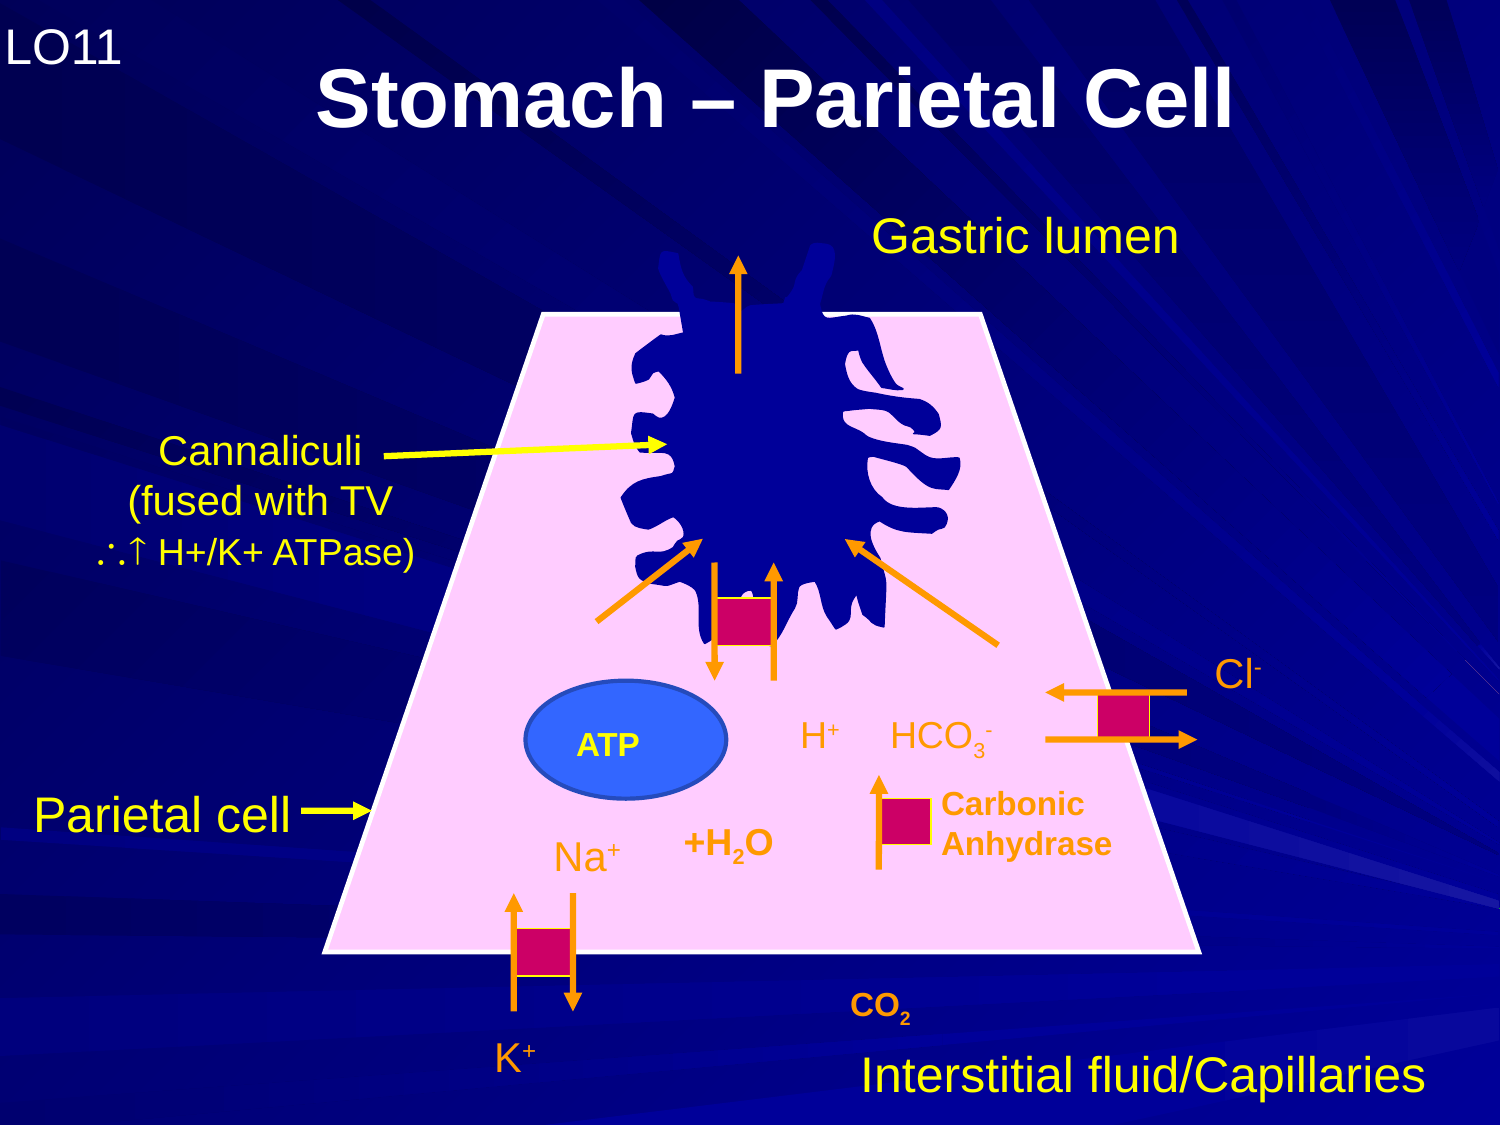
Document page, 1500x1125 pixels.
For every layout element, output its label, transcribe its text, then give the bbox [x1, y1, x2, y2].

text_box Cannaliculi (fused with TV  H+/K+ ATPase) [78, 416, 443, 582]
text_box CO2 [835, 976, 926, 1037]
text_box [383, 438, 668, 457]
text_box Na+ [538, 822, 636, 888]
text_box [708, 562, 721, 681]
text_box [301, 804, 372, 817]
text_box Carbonic Anhydrase [926, 774, 1128, 870]
text_box [514, 928, 572, 977]
text_box [844, 539, 999, 646]
text_box [1045, 733, 1198, 746]
text_box [1097, 694, 1150, 739]
text_box Gastric lumen [856, 196, 1195, 272]
text_box [621, 243, 960, 644]
text_box [879, 798, 926, 845]
text_box Cl- [1199, 639, 1277, 704]
text_box ATP [561, 716, 656, 771]
text_box [596, 538, 703, 622]
text_box HCO3- [875, 704, 1008, 770]
text_box [566, 893, 580, 1012]
text_box [732, 255, 745, 374]
text_box Interstitial fluid/Capillaries [845, 1034, 1442, 1110]
text_box [872, 774, 886, 870]
text_box Stomach – Parietal Cell [301, 0, 1365, 188]
text_box +H2O [668, 810, 789, 877]
text_box Parietal cell [18, 774, 307, 850]
text_box [523, 678, 729, 801]
text_box H+ [785, 704, 855, 764]
text_box [324, 314, 1199, 953]
text_box [715, 597, 773, 646]
text_box [507, 893, 521, 1012]
text_box LO11 [0, 6, 138, 142]
text_box [1045, 686, 1187, 699]
text_box K+ [479, 1023, 552, 1088]
text_box [767, 562, 780, 681]
